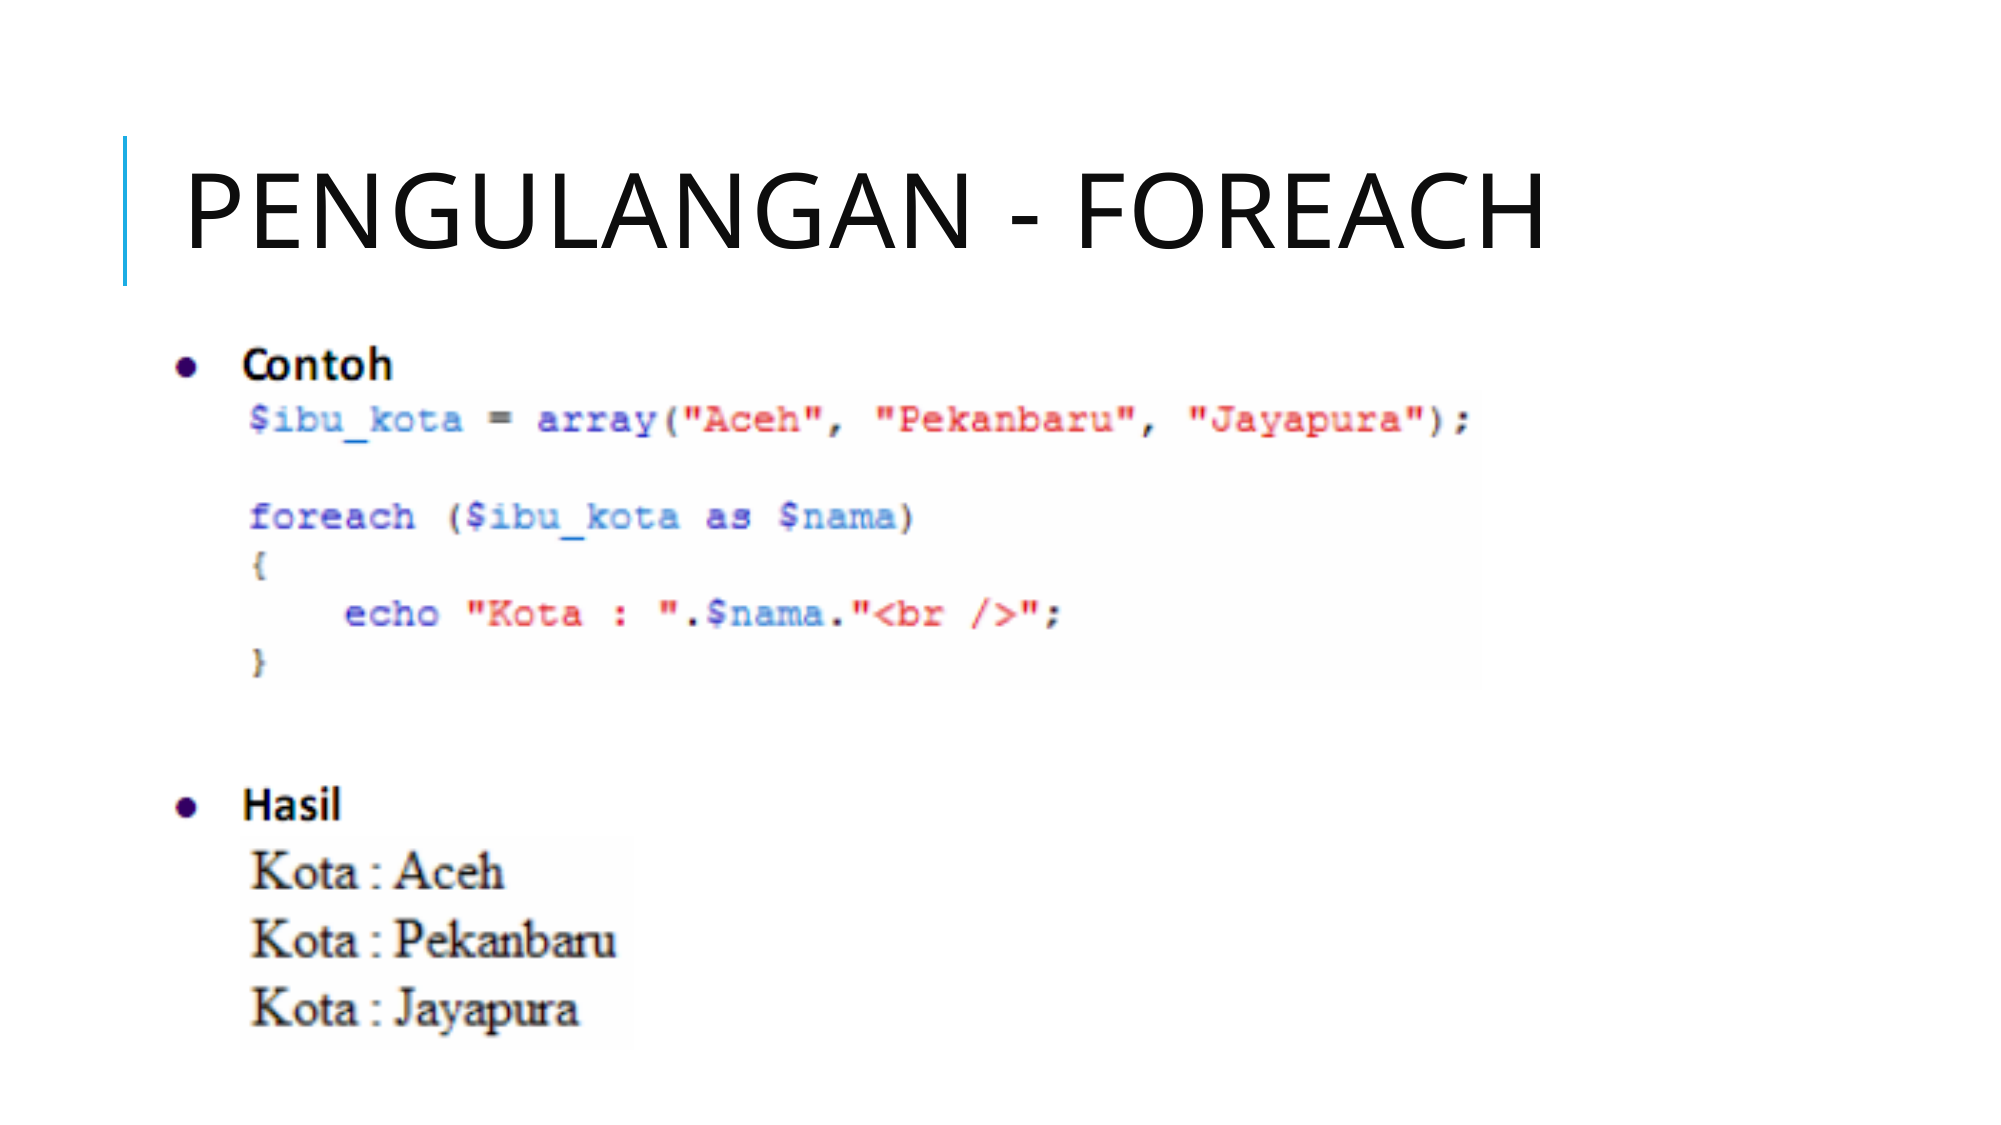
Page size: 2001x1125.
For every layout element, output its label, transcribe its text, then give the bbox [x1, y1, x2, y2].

title Pengulangan ‐ FOREACH [168, 96, 1763, 342]
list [167, 341, 1519, 1051]
